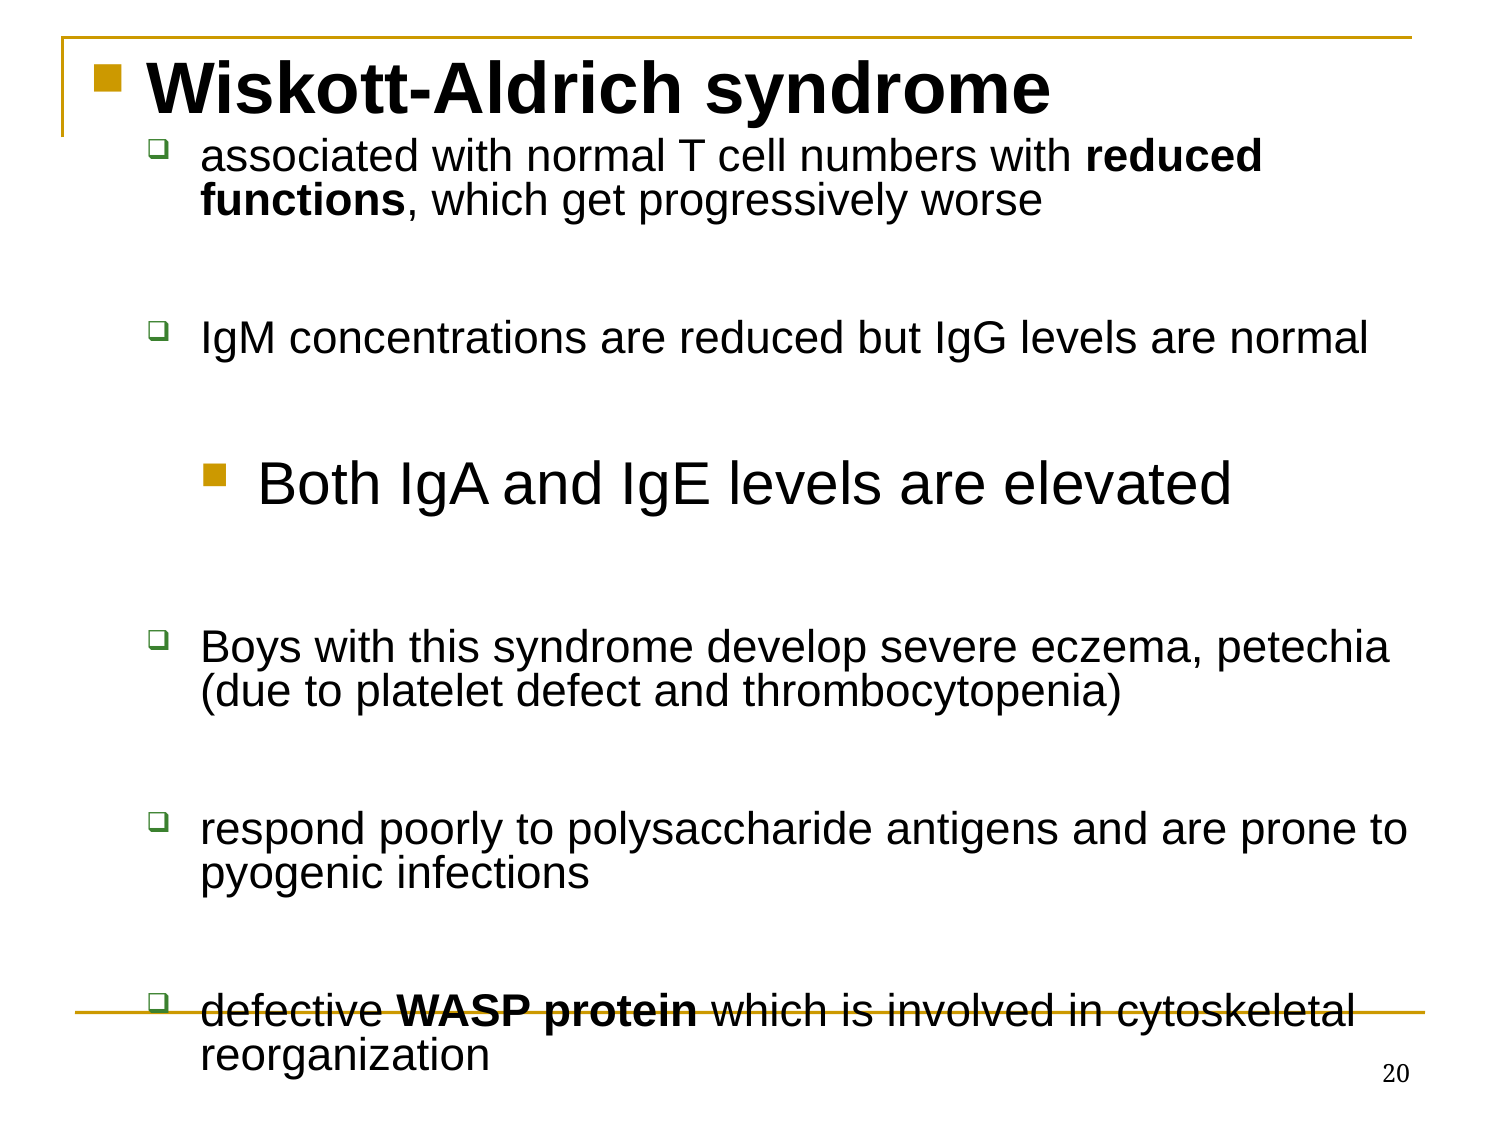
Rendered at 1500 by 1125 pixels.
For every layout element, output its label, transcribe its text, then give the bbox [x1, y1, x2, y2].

list Wiskott-Aldrich syndrome associated with normal T cell numbers with reduced functions, which get progressively worse IgM concentrations are reduced but IgG levels are normal Both IgA and IgE levels are elevated Boys with this syndrome develop severe eczema, petechia (due to platelet defect and thrombocytopenia) respond poorly to polysaccharide antigens and are prone to pyogenic infections defective WASP protein which is involved in cytoskeletal reorganization [75, 50, 1425, 1006]
slide_number 20 [1074, 1024, 1425, 1100]
